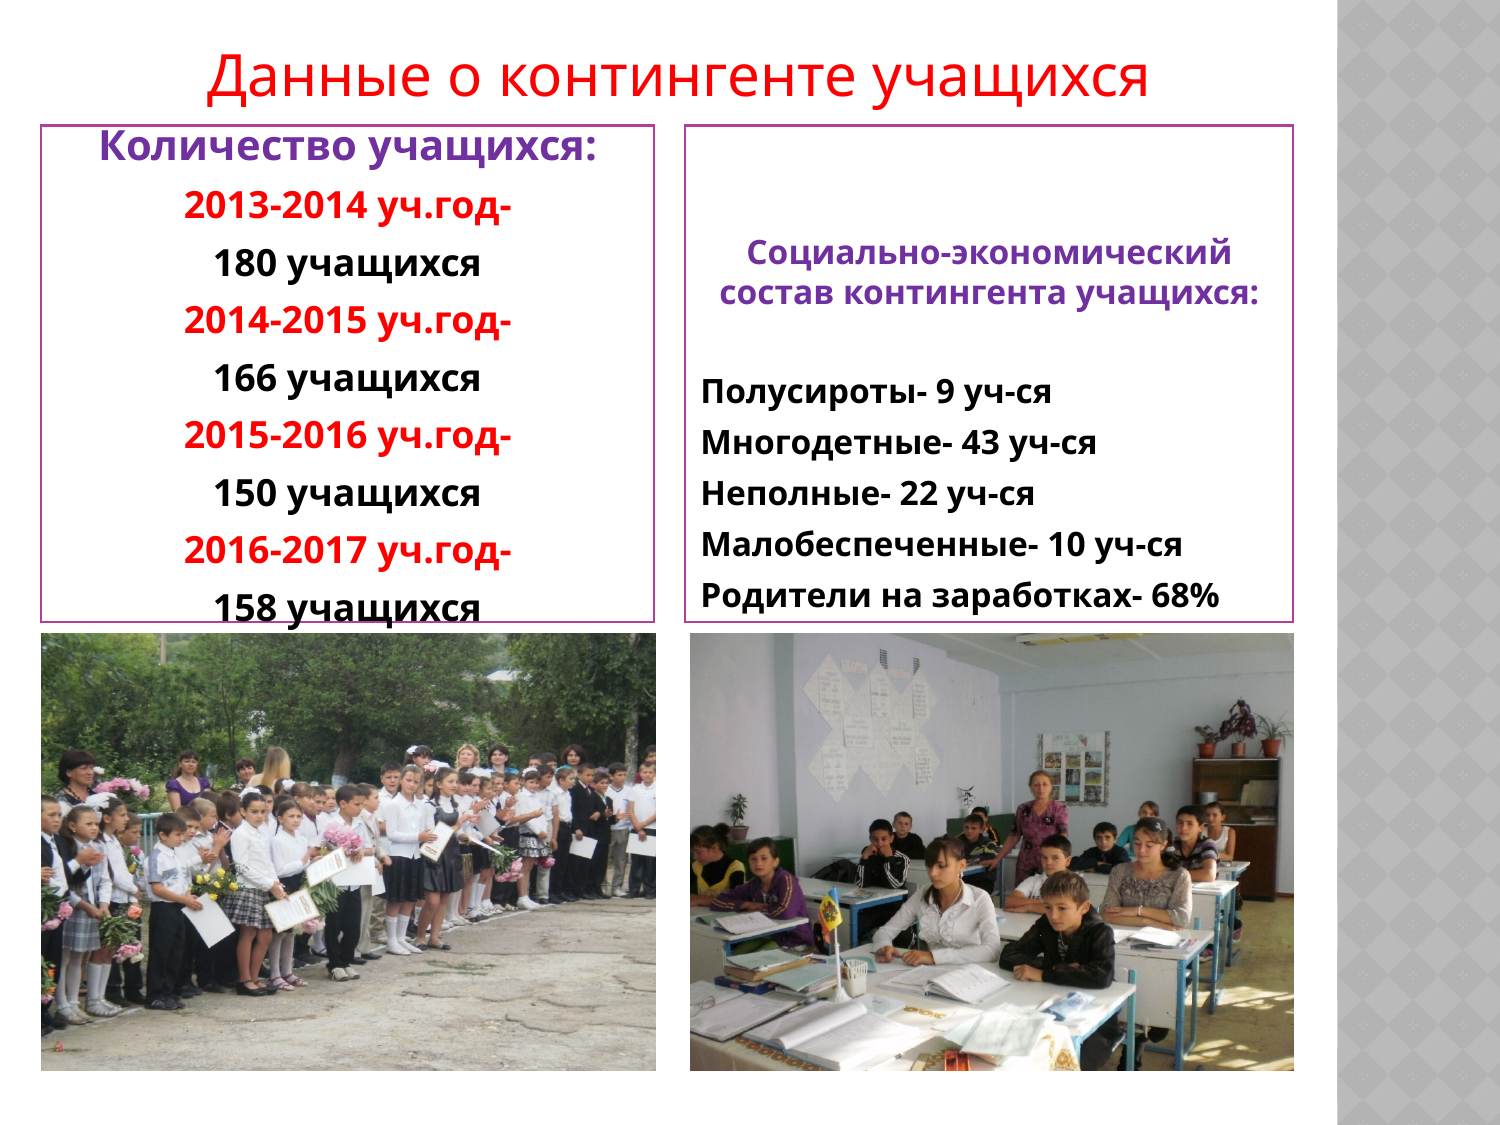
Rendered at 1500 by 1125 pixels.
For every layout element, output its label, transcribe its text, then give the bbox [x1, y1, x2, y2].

picture [690, 632, 1294, 1071]
list Социально-экономический состав контингента учащихся: Полусироты- 9 уч-ся Многодетные- 43 уч-ся Неполные- 22 уч-ся Малобеспеченные- 10 уч-ся Родители на заработках- 68% [684, 124, 1294, 623]
list Данные о контингенте учащихся [88, 30, 1271, 114]
title [75, 52, 1263, 240]
picture [40, 632, 656, 1071]
list Количество учащихся: 2013-2014 уч.год- 180 учащихся 2014-2015 уч.год- 166 учащихся 2015-2016 уч.год- 150 учащихся 2016-2017 уч.год- 158 учащихся [40, 124, 655, 623]
